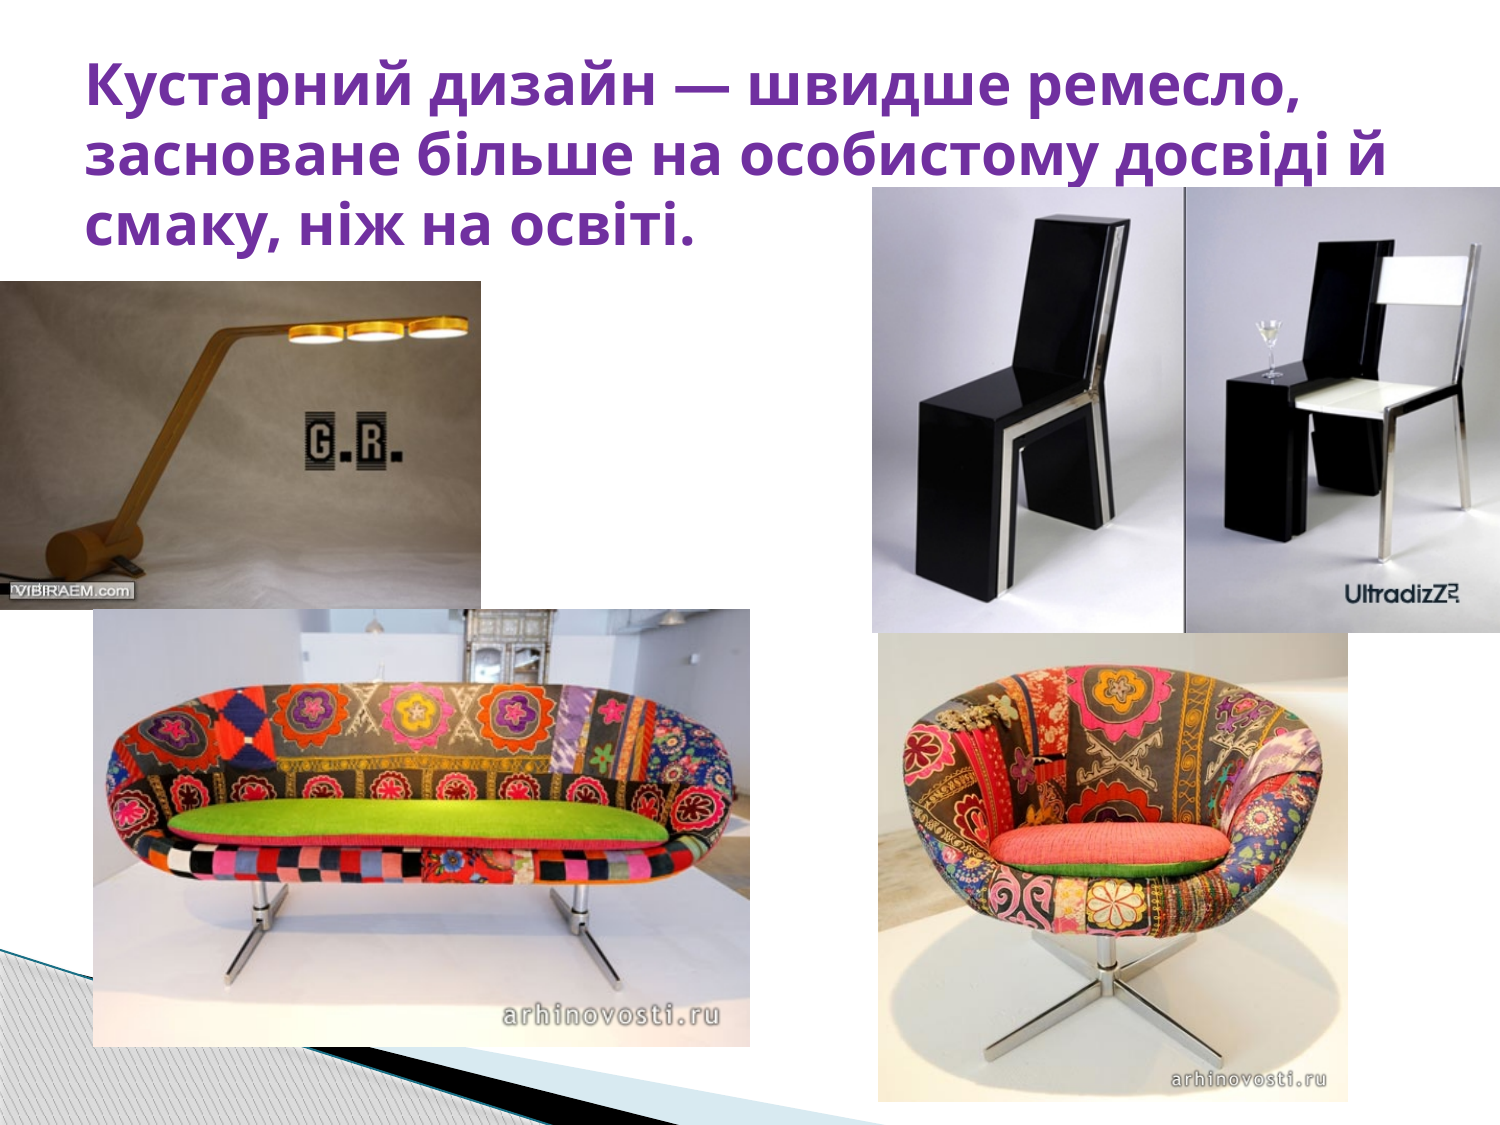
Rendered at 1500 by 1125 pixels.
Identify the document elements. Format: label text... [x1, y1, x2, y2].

title Кустарний дизайн — швидше ремесло, засноване більше на особистому досвіді й смаку, ніж на освіті. [70, 58, 1421, 247]
picture [872, 187, 1500, 634]
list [878, 645, 1348, 1102]
picture [0, 280, 751, 1048]
